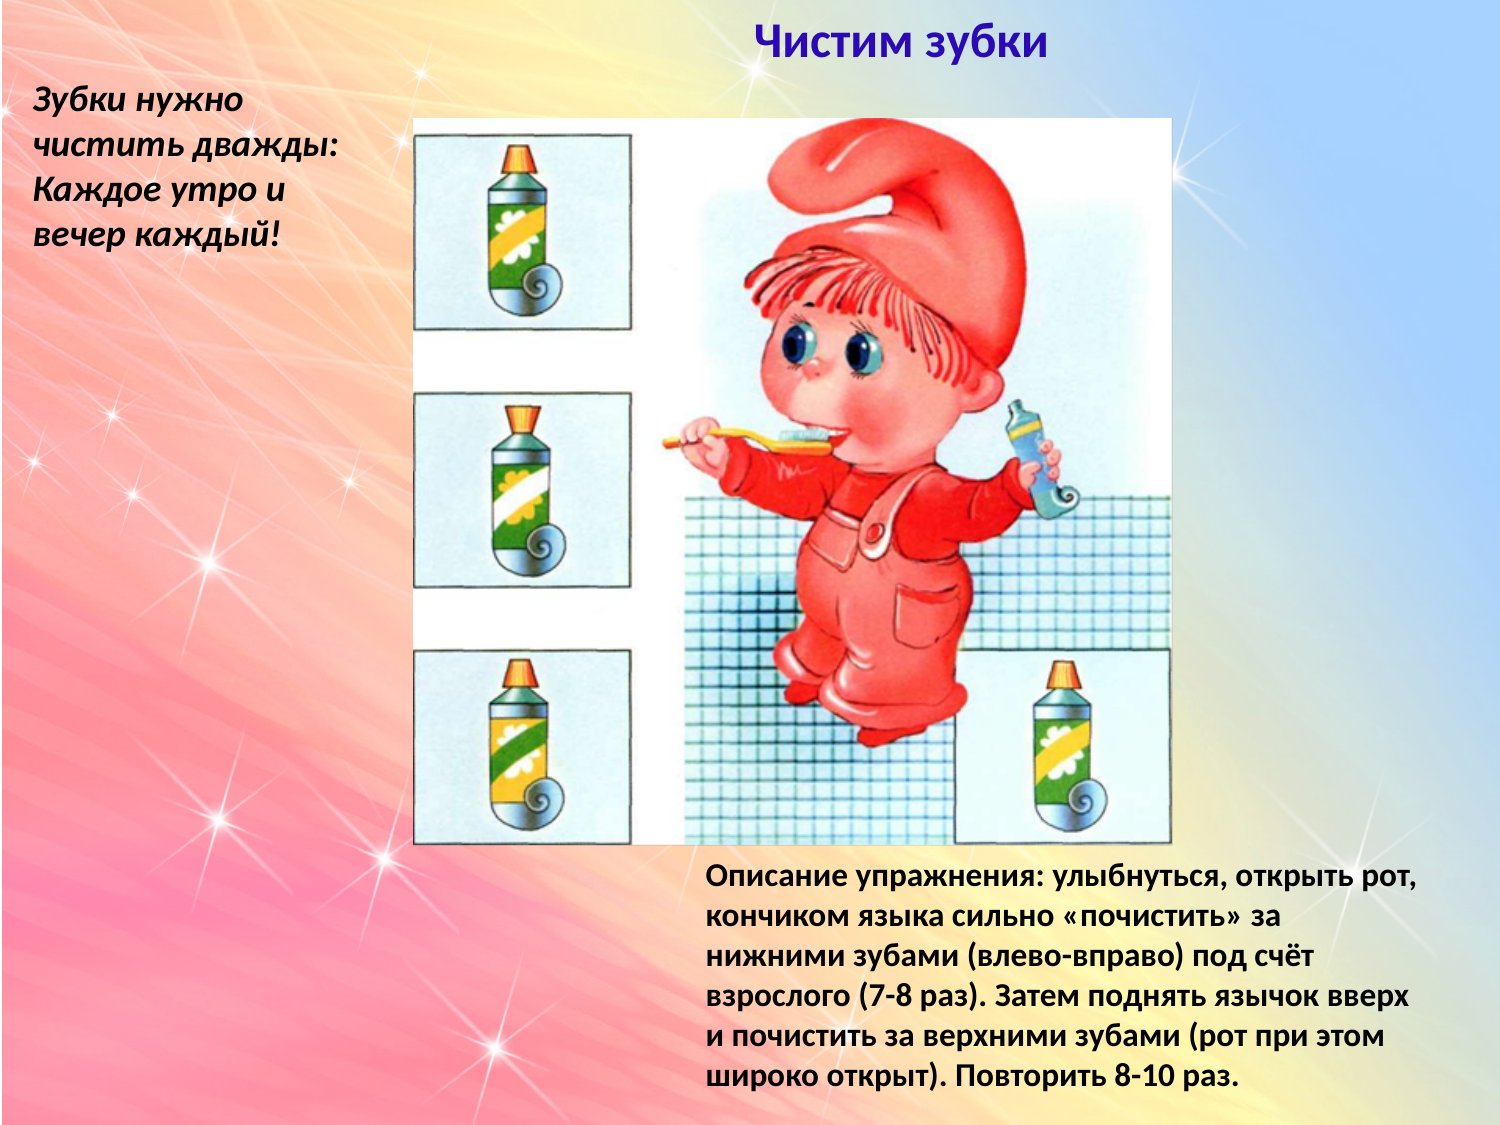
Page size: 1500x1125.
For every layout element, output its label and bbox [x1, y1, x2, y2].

picture [413, 118, 1174, 848]
list [2, 0, 1500, 1125]
